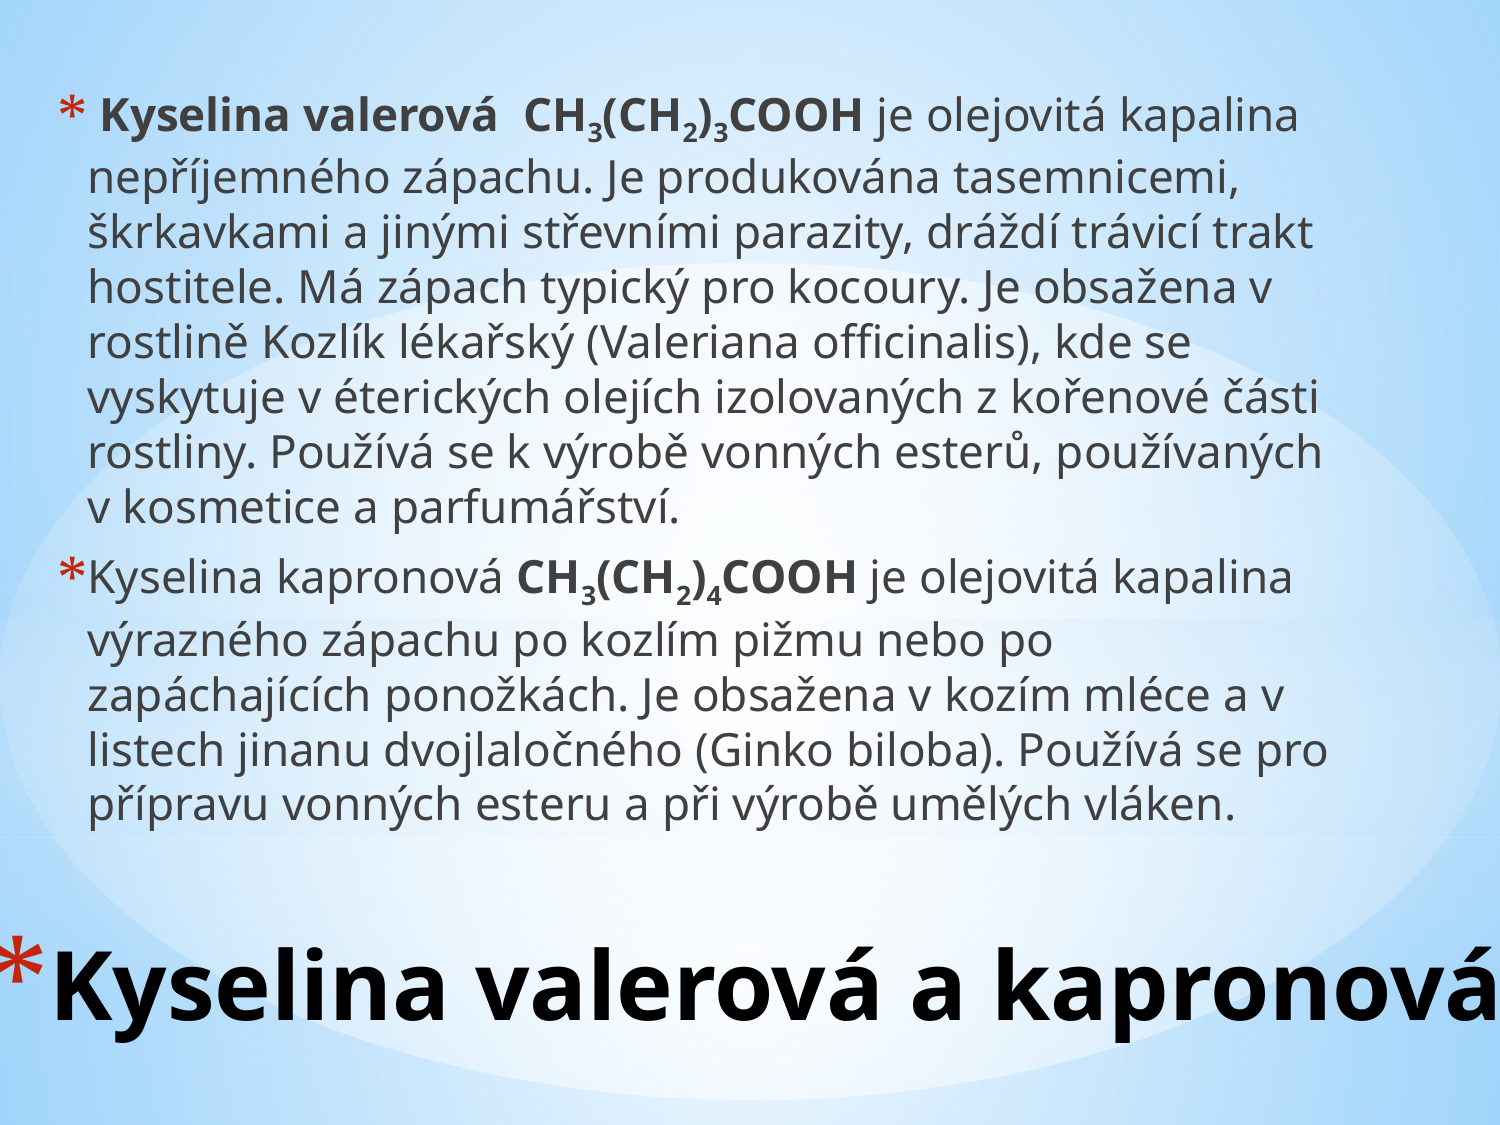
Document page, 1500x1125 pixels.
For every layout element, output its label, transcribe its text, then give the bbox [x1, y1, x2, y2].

list Kyselina valerová CH3(CH2)3COOH je olejovitá kapalina nepříjemného zápachu. Je produkována tasemnicemi, škrkavkami a jinými střevními parazity, dráždí trávicí trakt hostitele. Má zápach typický pro kocoury. Je obsažena v rostlině Kozlík lékařský (Valeriana officinalis), kde se vyskytuje v éterických olejích izolovaných z kořenové části rostliny. Používá se k výrobě vonných esterů, používaných v kosmetice a parfumářství. Kyselina kapronová CH3(CH2)4COOH je olejovitá kapalina výrazného zápachu po kozlím pižmu nebo po zapáchajících ponožkách. Je obsažena v kozím mléce a v listech jinanu dvojlaločného (Ginko biloba). Používá se pro přípravu vonných esteru a při výrobě umělých vláken. [35, 78, 1365, 917]
title Kyselina valerová a kapronová [0, 916, 1500, 1105]
